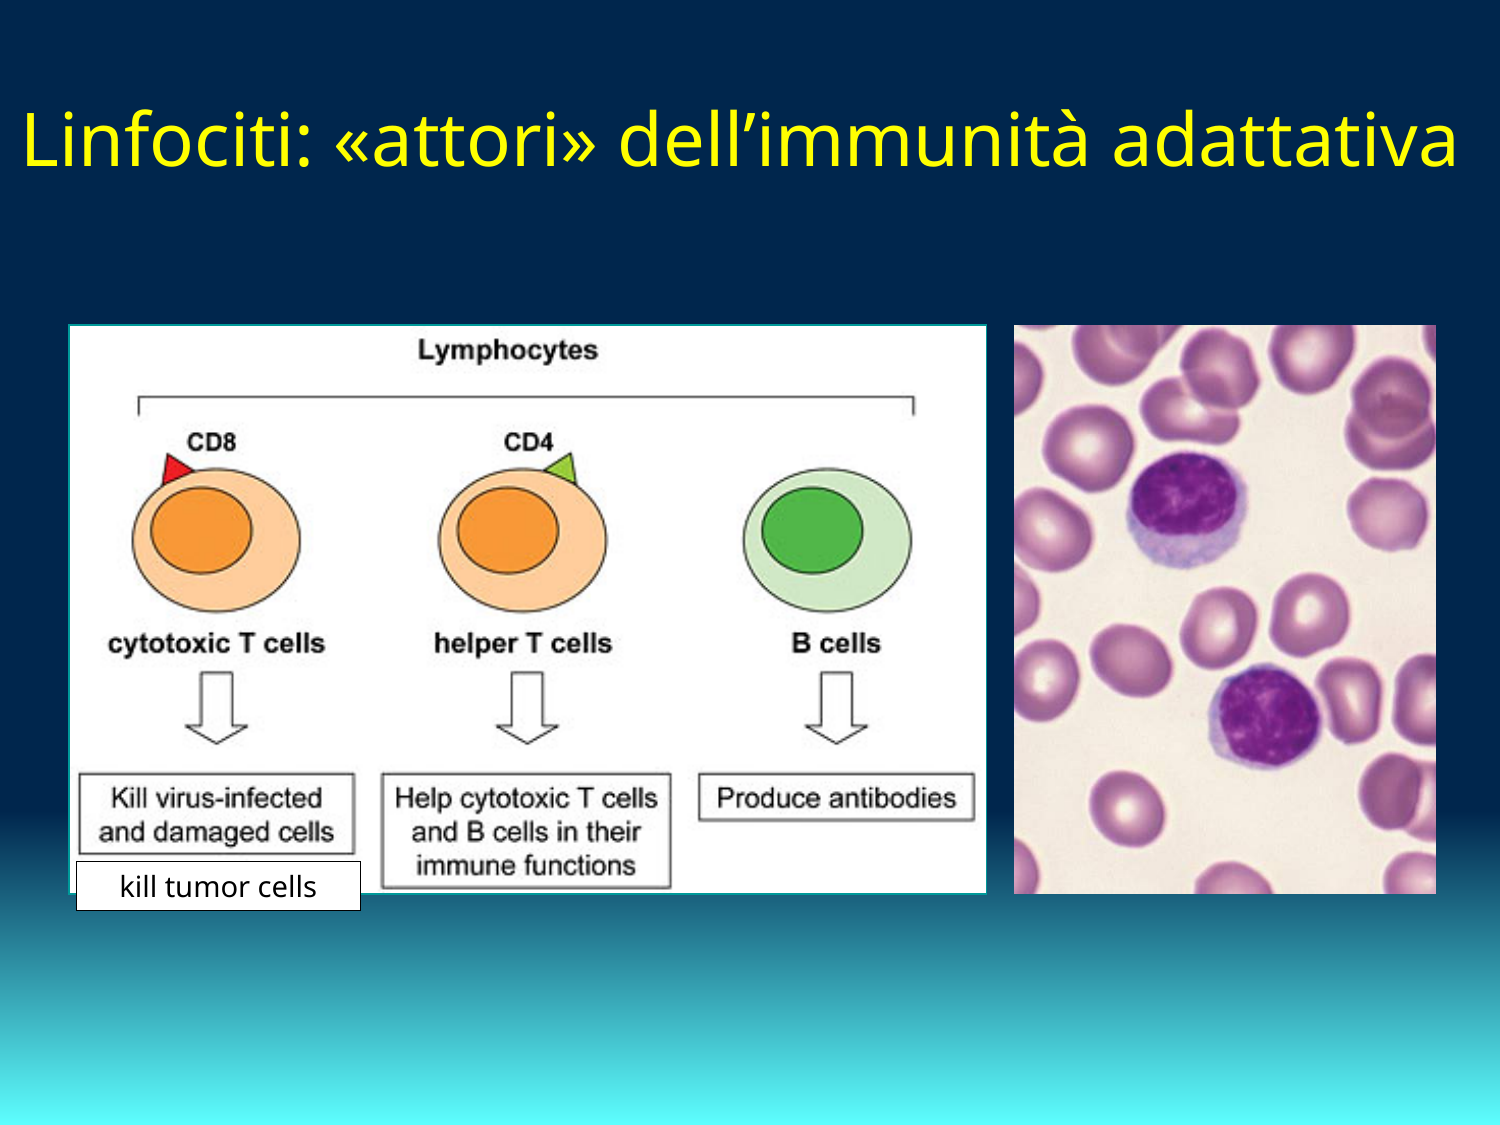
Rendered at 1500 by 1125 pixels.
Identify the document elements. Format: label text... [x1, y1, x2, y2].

picture [1014, 325, 1436, 894]
text_box kill tumor cells [76, 902, 361, 911]
picture [69, 325, 986, 894]
title Linfociti: «attori» dell’immunità adattativa [0, 42, 1500, 231]
